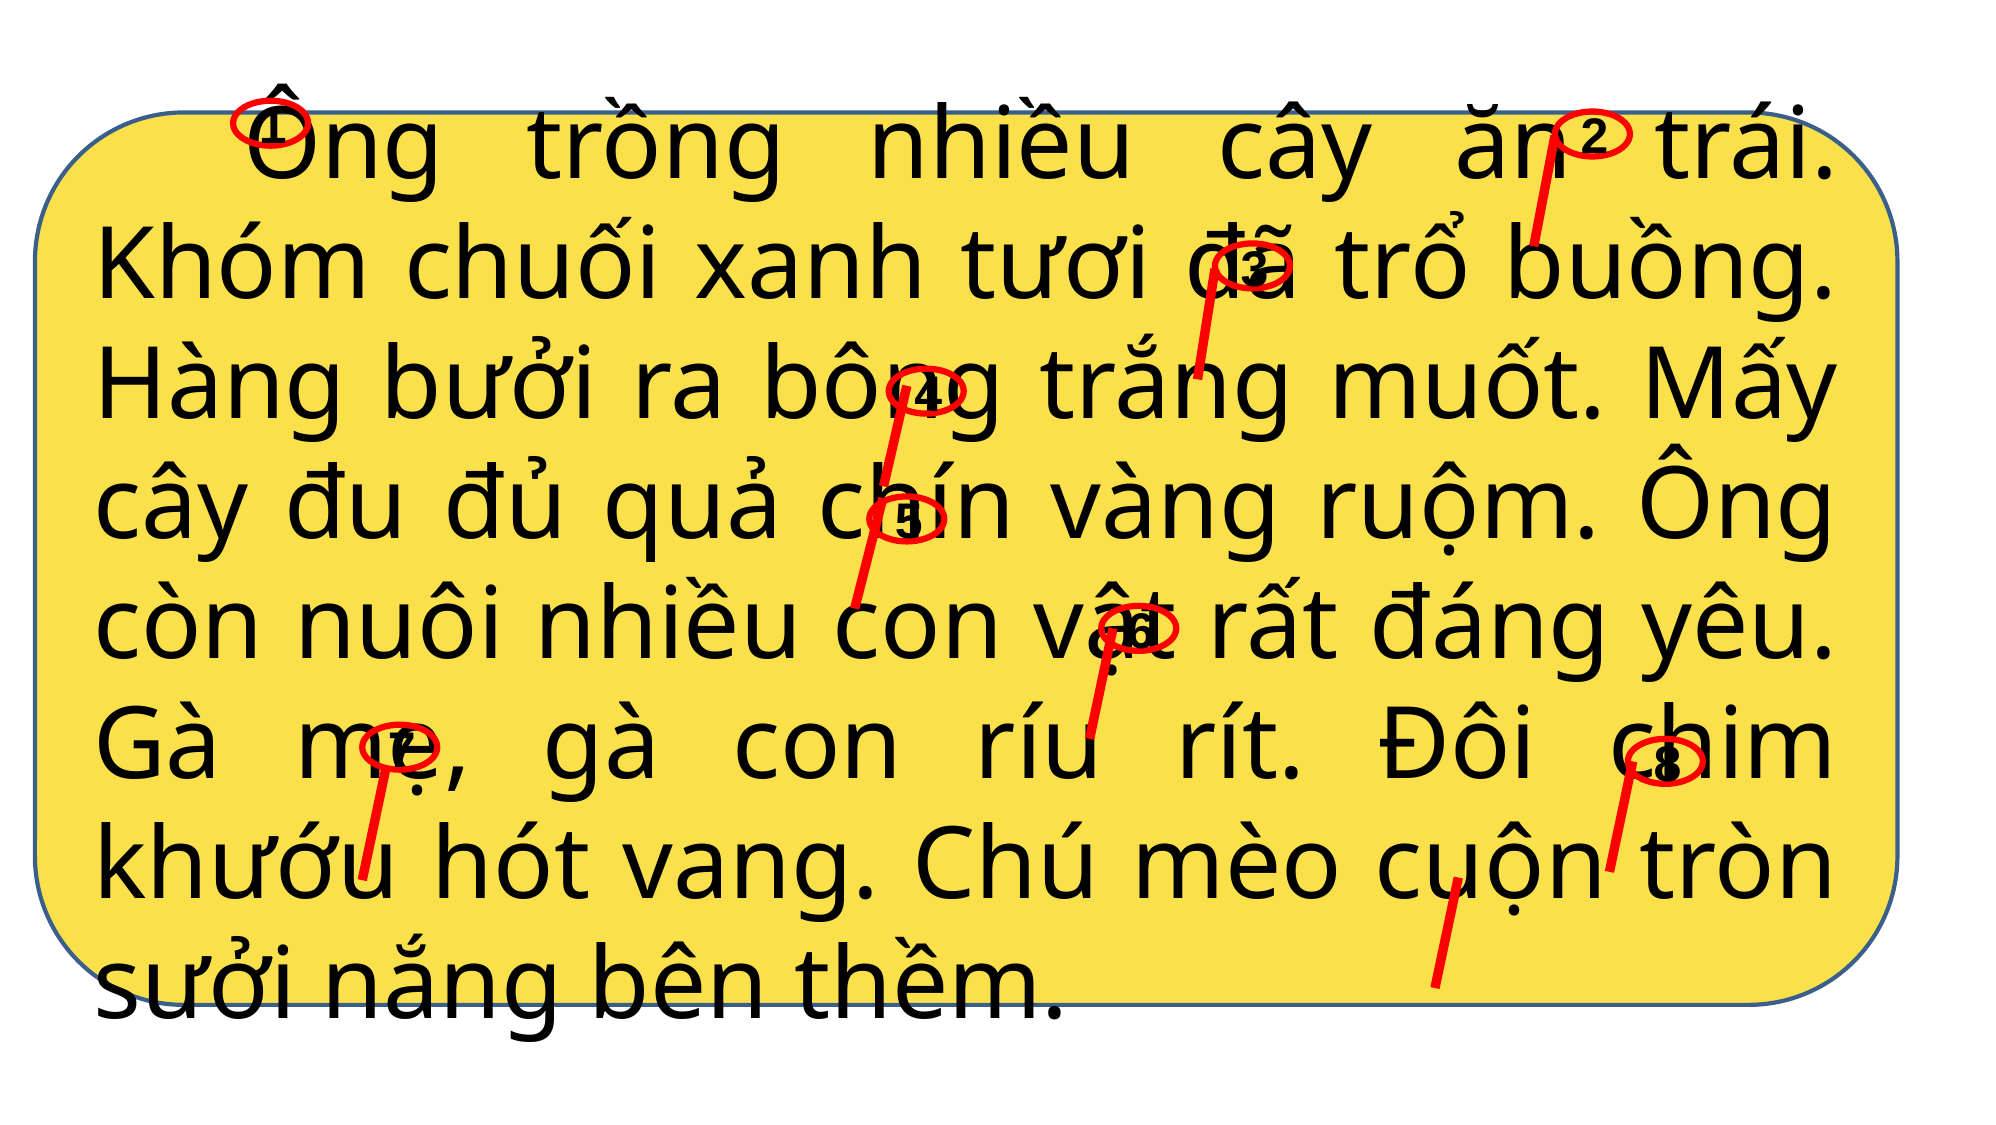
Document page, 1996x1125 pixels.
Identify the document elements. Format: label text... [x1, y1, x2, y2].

text_box 2 [1552, 109, 1633, 159]
text_box 6 [1099, 603, 1179, 653]
text_box 8 [1625, 736, 1705, 786]
text_box 4 [888, 366, 966, 416]
text_box 7 [360, 722, 440, 772]
text_box 1 [231, 98, 311, 148]
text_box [361, 769, 386, 881]
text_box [883, 385, 907, 487]
text_box Ông trồng nhiều cây ăn trái. Khóm chuối xanh tươi đã trổ buồng. Hàng bưởi ra bông trắng muốt. Mấy cây đu đủ quả chín vàng ruộm. Ông còn nuôi nhiều con vật rất đáng yêu. Gà mẹ, gà con ríu rít. Đôi chim khướu hót vang. Chú mèo cuộn tròn sưởi nắng bên thềm. [32, 110, 1900, 1007]
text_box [1434, 877, 1459, 989]
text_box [1533, 135, 1556, 247]
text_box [1609, 761, 1633, 873]
text_box 3 [1212, 241, 1293, 291]
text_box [1197, 268, 1216, 380]
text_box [1089, 628, 1114, 740]
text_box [854, 497, 884, 609]
text_box 5 [884, 494, 947, 544]
